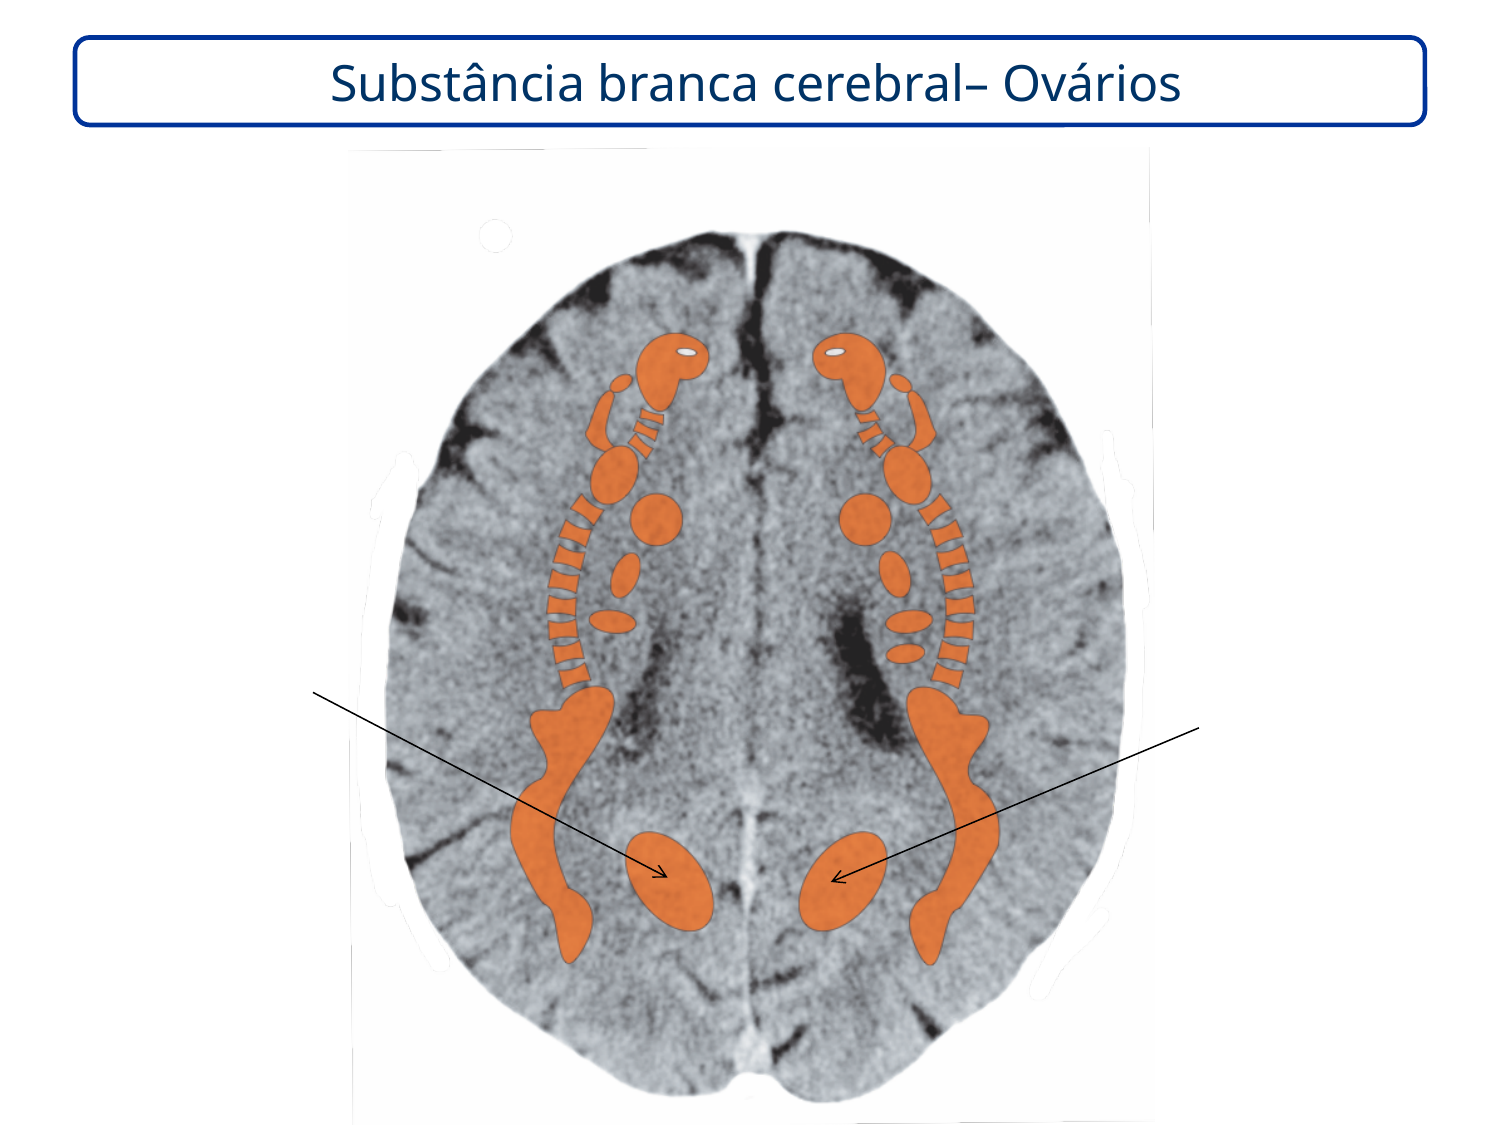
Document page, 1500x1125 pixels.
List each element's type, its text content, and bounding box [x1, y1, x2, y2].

text_box Substância branca cerebral– Ovários [74, 37, 1425, 125]
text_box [312, 692, 668, 878]
picture [348, 147, 1156, 1125]
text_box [830, 727, 1200, 883]
